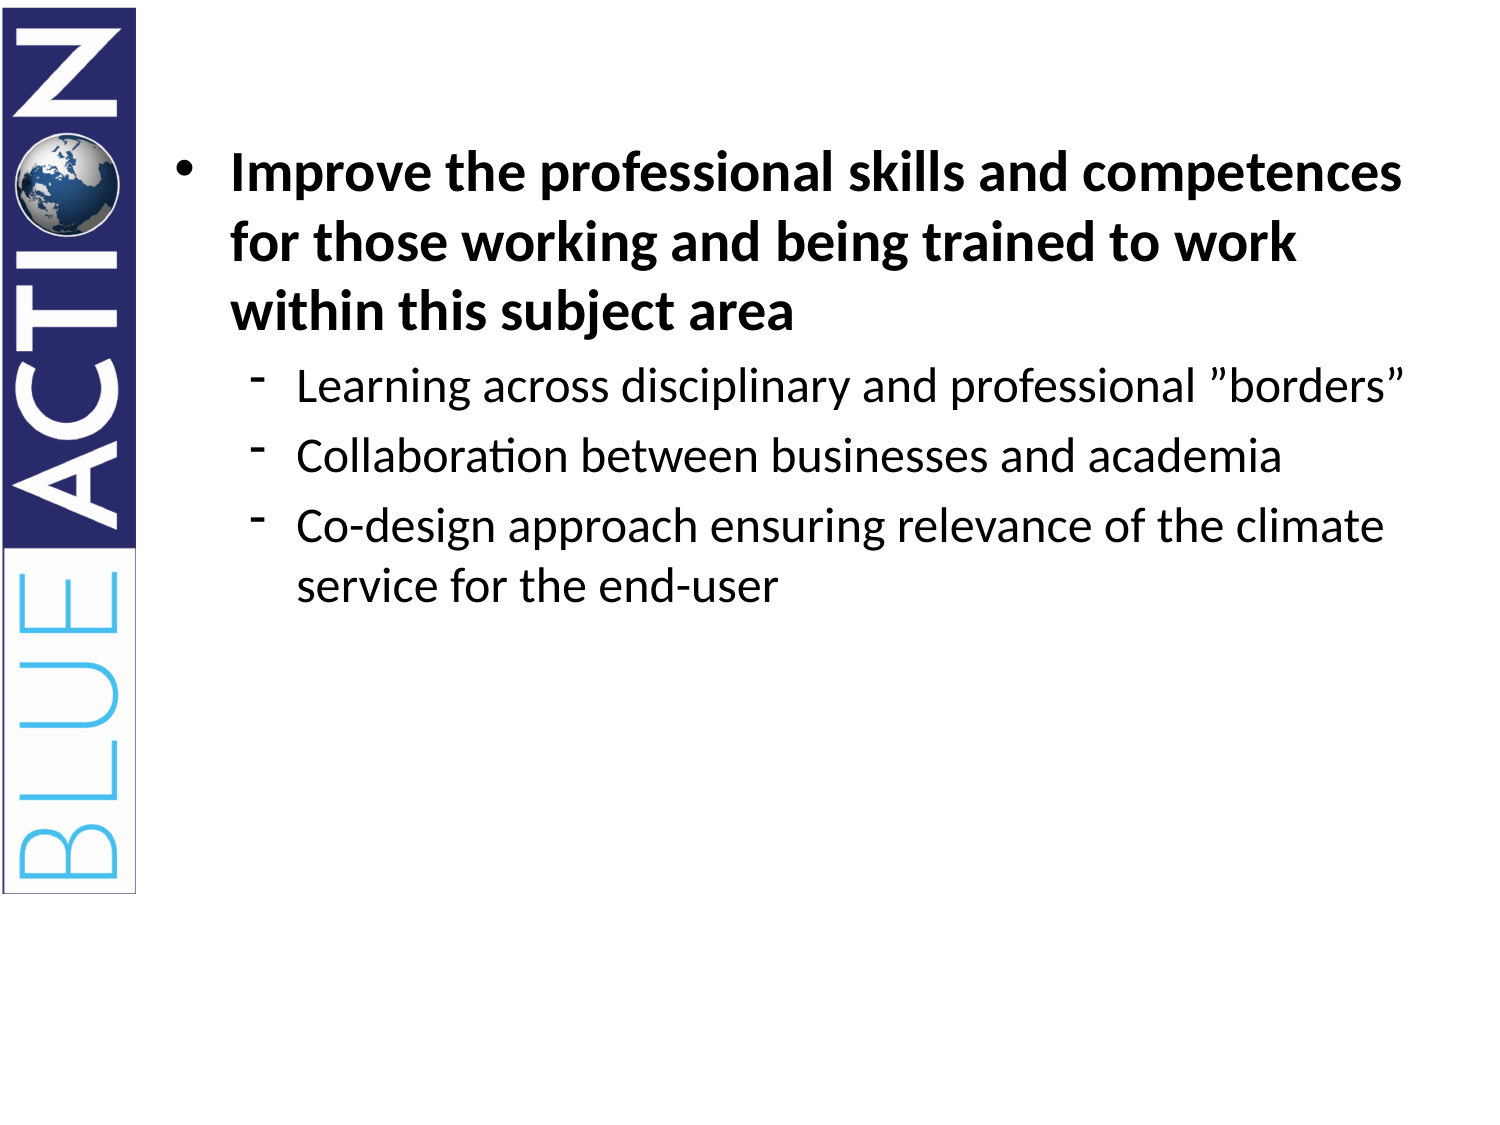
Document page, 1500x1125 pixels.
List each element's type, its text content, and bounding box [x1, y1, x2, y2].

list Improve the professional skills and competences for those working and being trained to work within this subject area Learning across disciplinary and professional ”borders” Collaboration between businesses and academia Co-design approach ensuring relevance of the climate service for the end-user [159, 125, 1436, 1074]
picture [3, 8, 136, 893]
